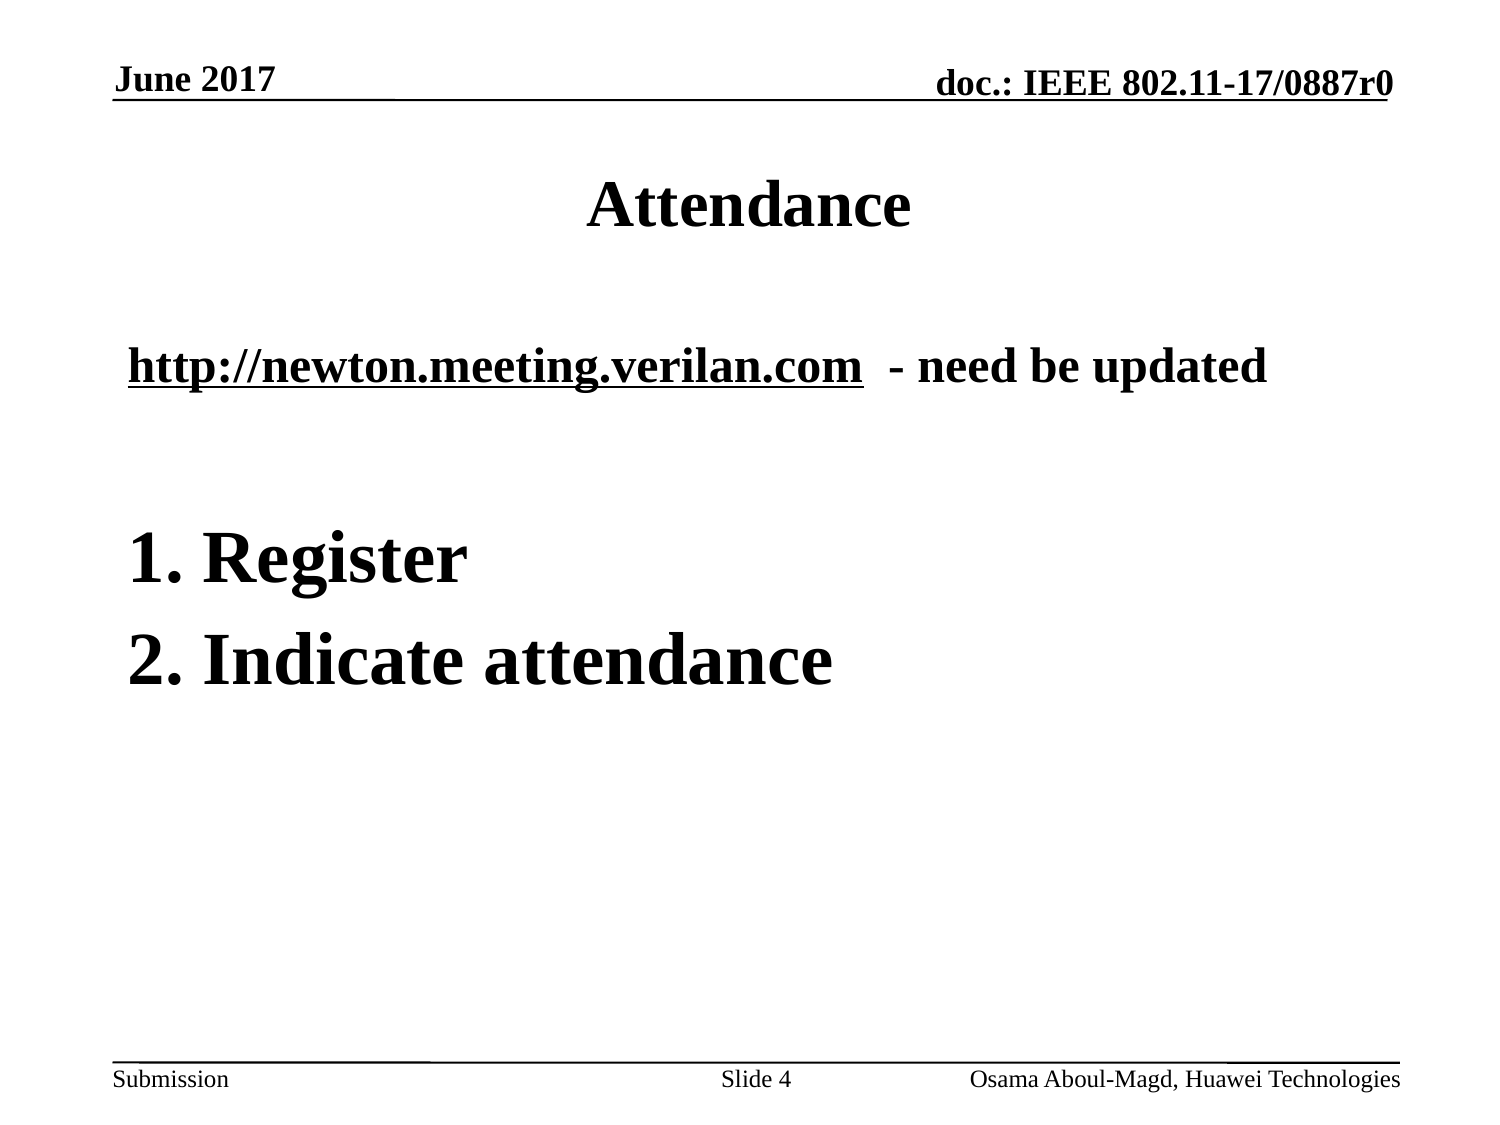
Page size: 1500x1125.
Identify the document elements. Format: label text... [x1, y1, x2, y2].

footer Osama Aboul-Magd, Huawei Technologies [878, 1061, 1402, 1093]
title Attendance [112, 112, 1388, 288]
slide_number Slide 4 [712, 1061, 800, 1123]
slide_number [114, 54, 423, 100]
list http://newton.meeting.verilan.com - need be updated Register Indicate attendance [112, 324, 1388, 1000]
